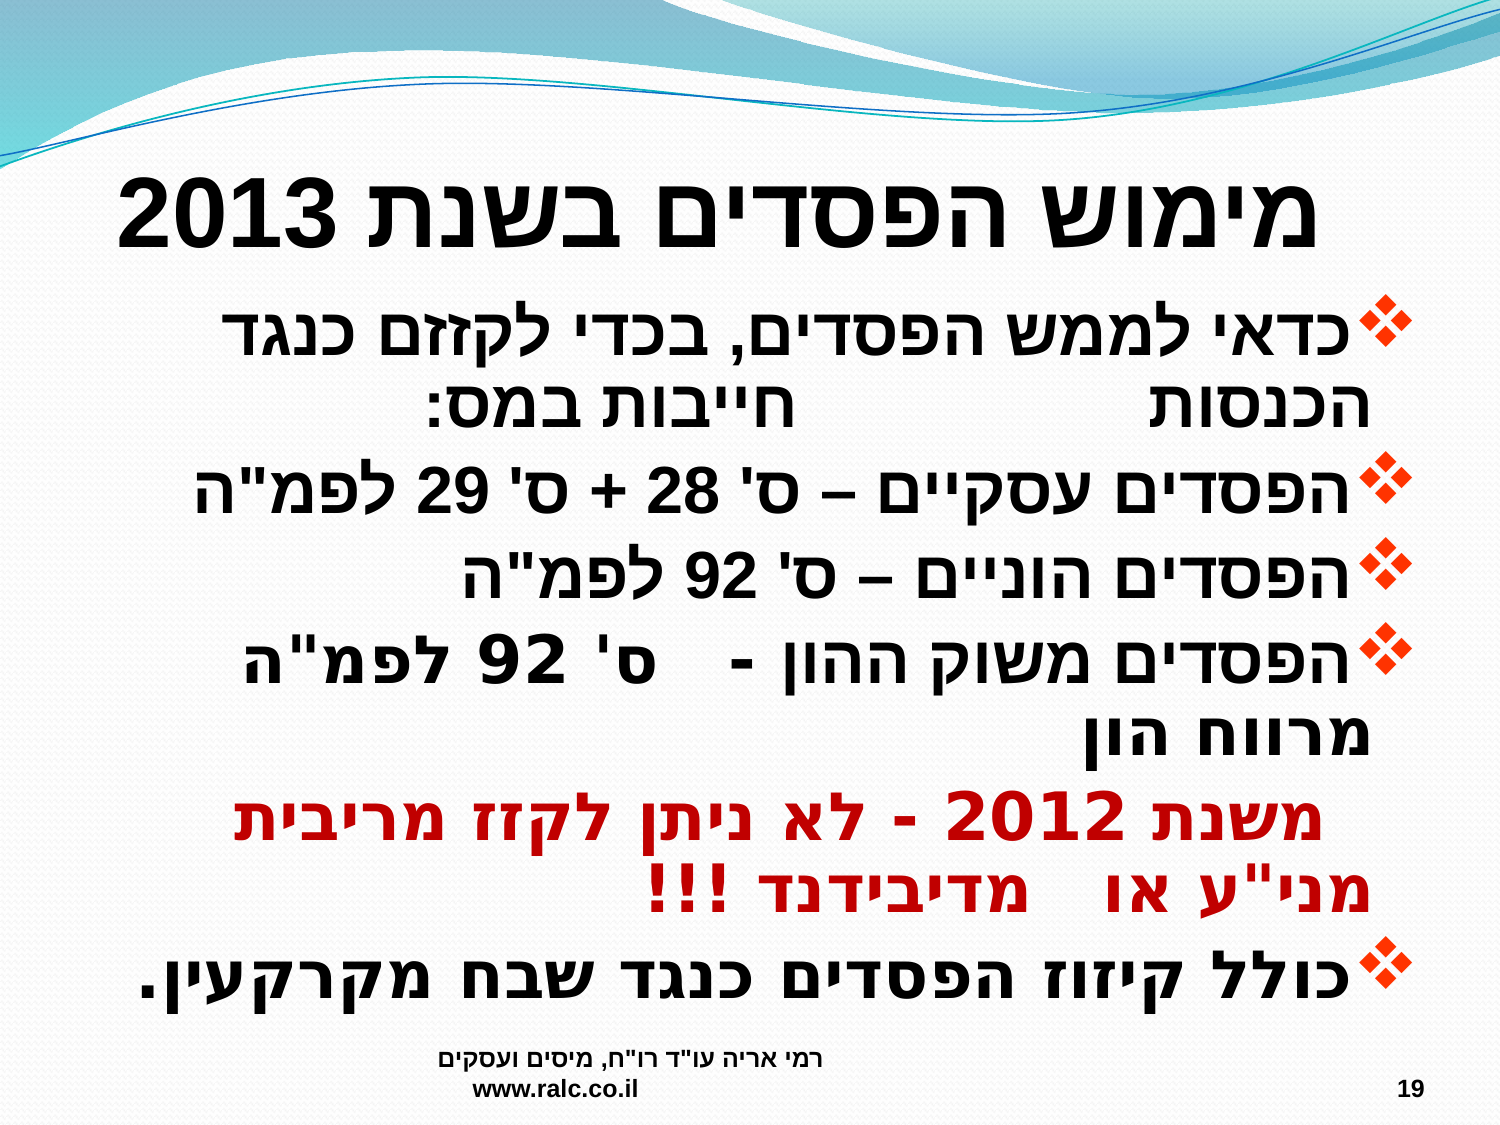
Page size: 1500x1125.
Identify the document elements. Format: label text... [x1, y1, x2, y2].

footer רמי אריה עו"ד רו"ח, מיסים ועסקים www.ralc.co.il [437, 1042, 988, 1103]
title מימוש הפסדים בשנת 2013 [40, 66, 1400, 268]
slide_number 19 [1299, 1042, 1425, 1103]
list כדאי לממש הפסדים, בכדי לקזזם כנגד הכנסות חייבות במס: הפסדים עסקיים – ס' 28 + ס' 29 לפמ"ה הפסדים הוניים – ס' 92 לפמ"ה הפסדים משוק ההון - ס' 92 לפמ"ה מרווח הון משנת 2012 - לא ניתן לקזז מריבית מני"ע או מדיבידנד !!! כולל קיזוז הפסדים כנגד שבח מקרקעין. [40, 290, 1436, 1036]
